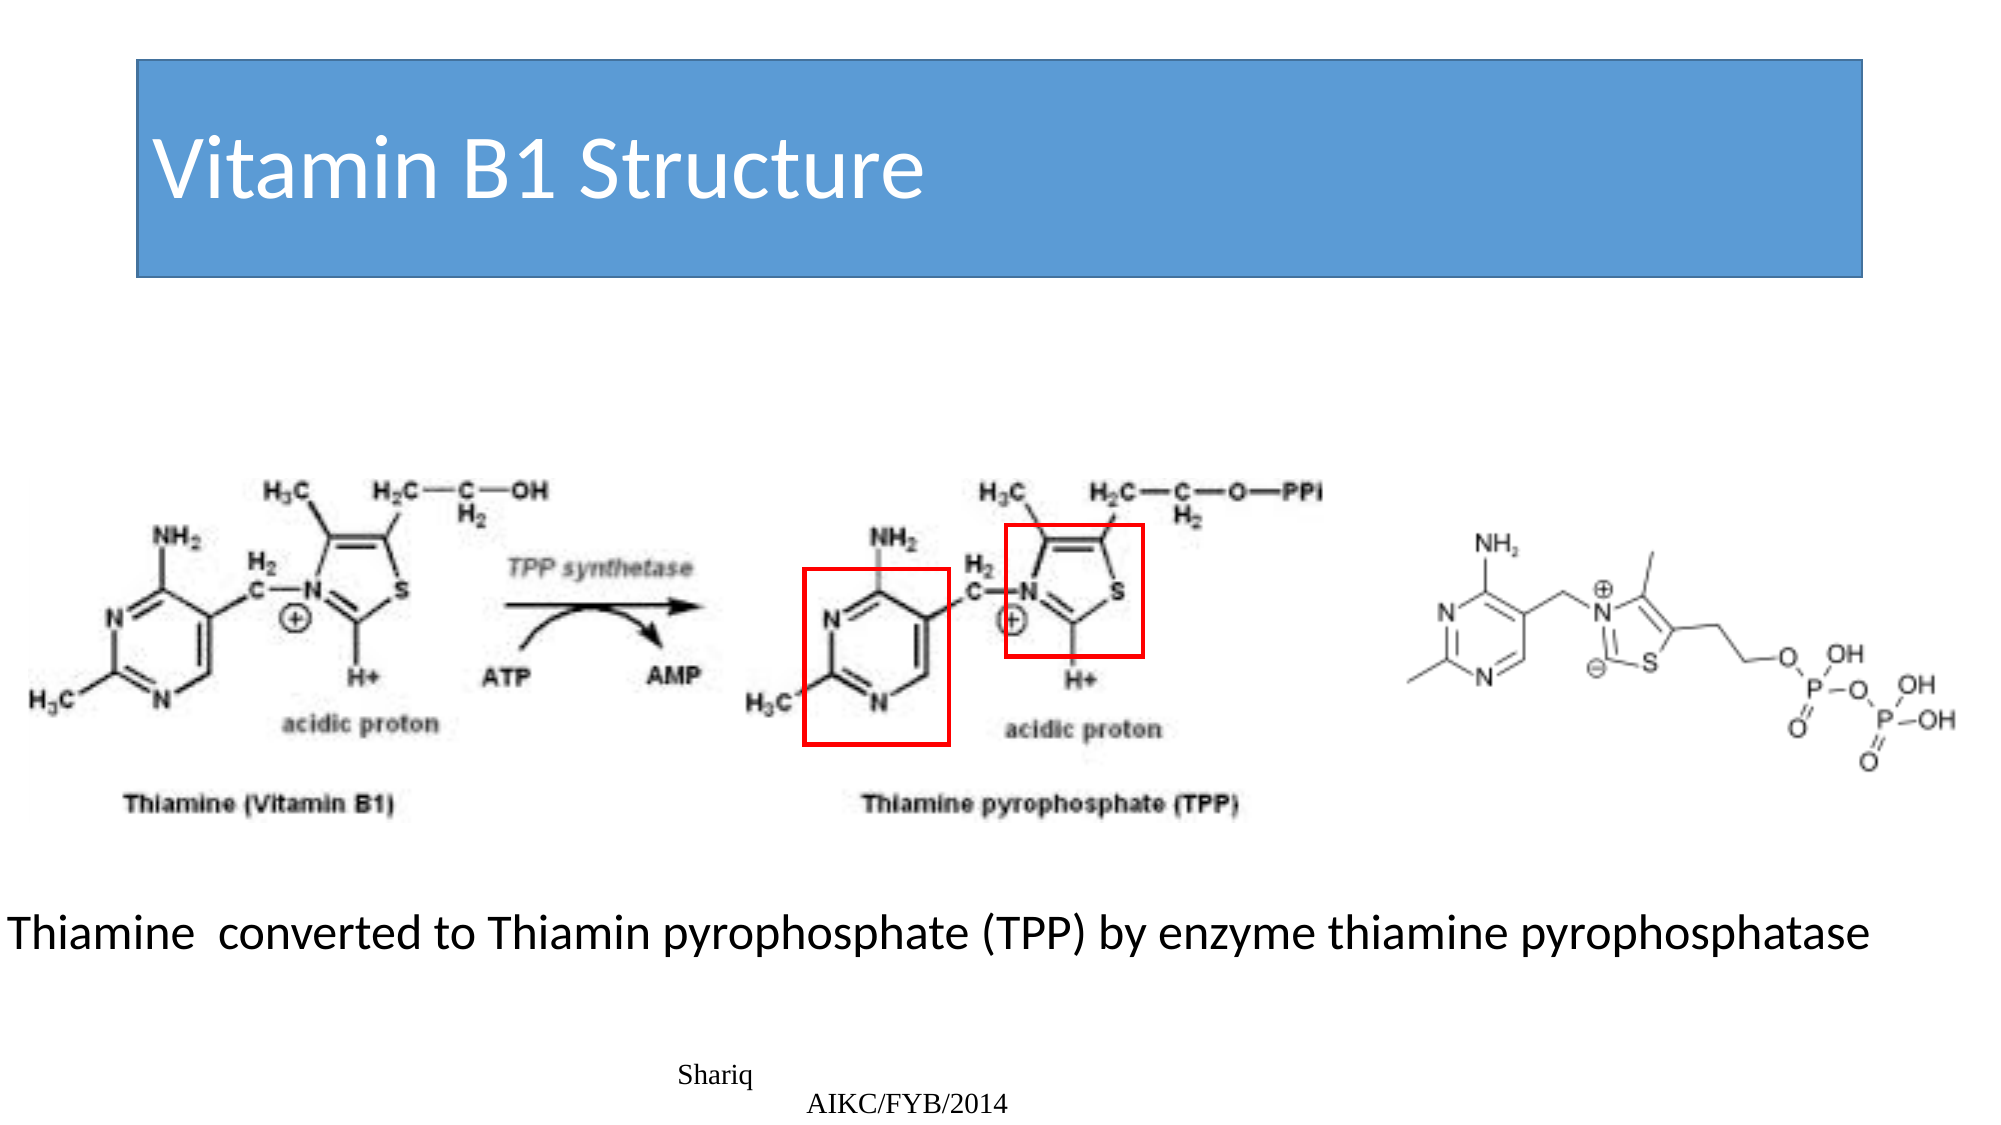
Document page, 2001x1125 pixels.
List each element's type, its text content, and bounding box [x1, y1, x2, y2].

picture [1400, 524, 1966, 780]
picture [28, 478, 1344, 823]
footer Shariq AIKC/FYB/2014 [662, 1042, 1338, 1103]
title Vitamin B1 Structure [136, 59, 1863, 278]
text_box Thiamine converted to Thiamin pyrophosphate (TPP) by enzyme thiamine pyrophosphatase [0, 892, 1896, 967]
